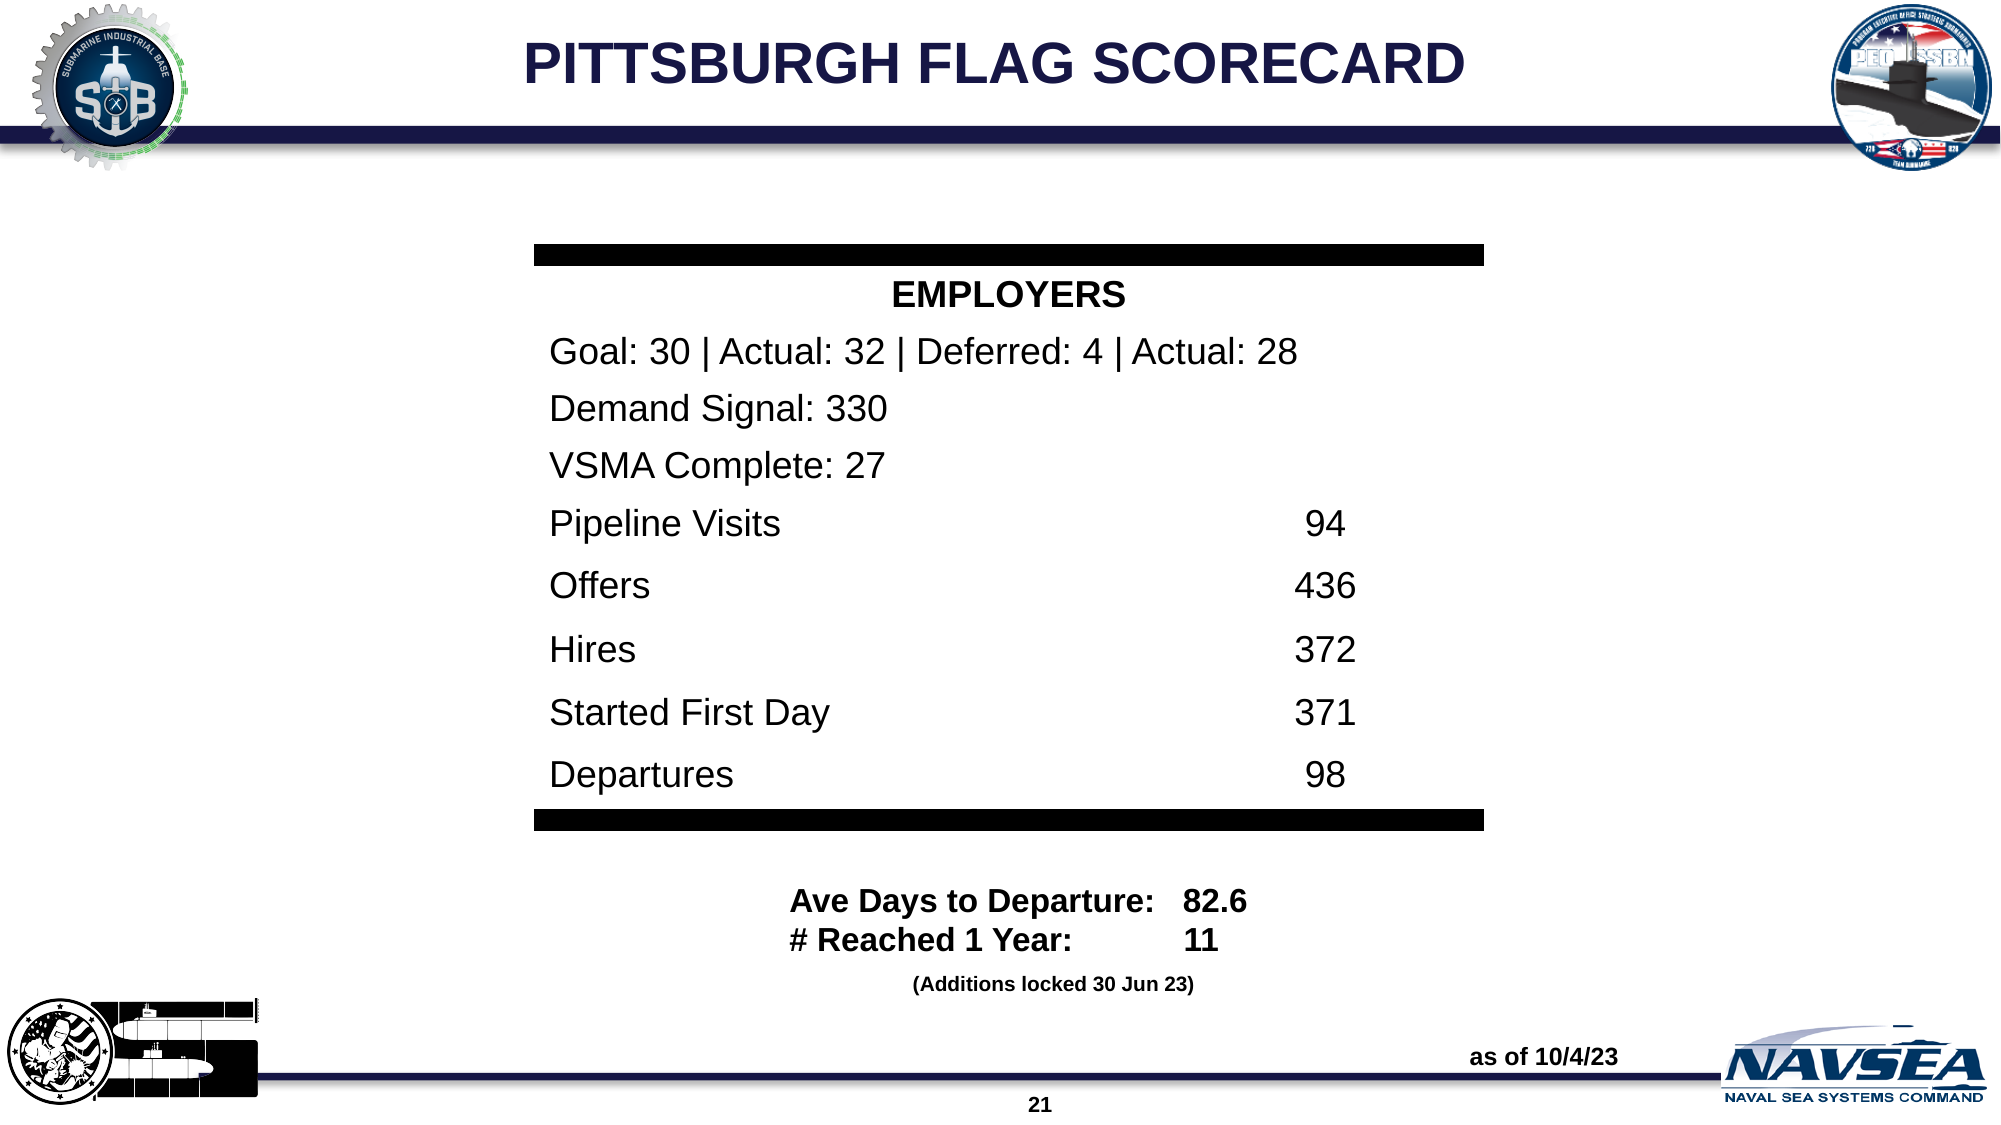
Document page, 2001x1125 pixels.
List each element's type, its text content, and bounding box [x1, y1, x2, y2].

table_cell 371 [1167, 683, 1484, 746]
picture [1831, 4, 1992, 171]
text_box as of 10/4/23 [1454, 1032, 1736, 1078]
table_cell 98 [1167, 746, 1484, 809]
table_cell EMPLOYERS [534, 266, 1484, 323]
table_cell [1167, 809, 1484, 831]
table_cell Hires [534, 620, 1167, 683]
picture [32, 4, 199, 171]
table_cell 94 [1167, 495, 1484, 558]
table_cell Pipeline Visits [534, 495, 1167, 558]
picture [1721, 1025, 1987, 1105]
table_cell Departures [534, 746, 1167, 809]
text_box Ave Days to Departure: 82.6 # Reached 1 Year: 11 (Additions locked 30 Jun 23) [774, 871, 1305, 1006]
title PITTSBURGH FLAG SCORECARD [173, 22, 1818, 111]
table_cell Goal: 30 | Actual: 32 | Deferred: 4 | Actual: 28 [534, 323, 1484, 380]
table_cell [534, 809, 851, 831]
table_cell Demand Signal: 330 [534, 380, 1484, 437]
table_cell Started First Day [534, 683, 1167, 746]
table_cell VSMA Complete: 27 [534, 437, 1484, 495]
table_cell 372 [1167, 620, 1484, 683]
table_cell Offers [534, 558, 1167, 620]
table_header [534, 244, 1484, 266]
table_cell 436 [1167, 558, 1484, 620]
picture [7, 998, 259, 1105]
table_cell [851, 809, 1167, 831]
slide_number 21 [924, 1078, 1156, 1125]
